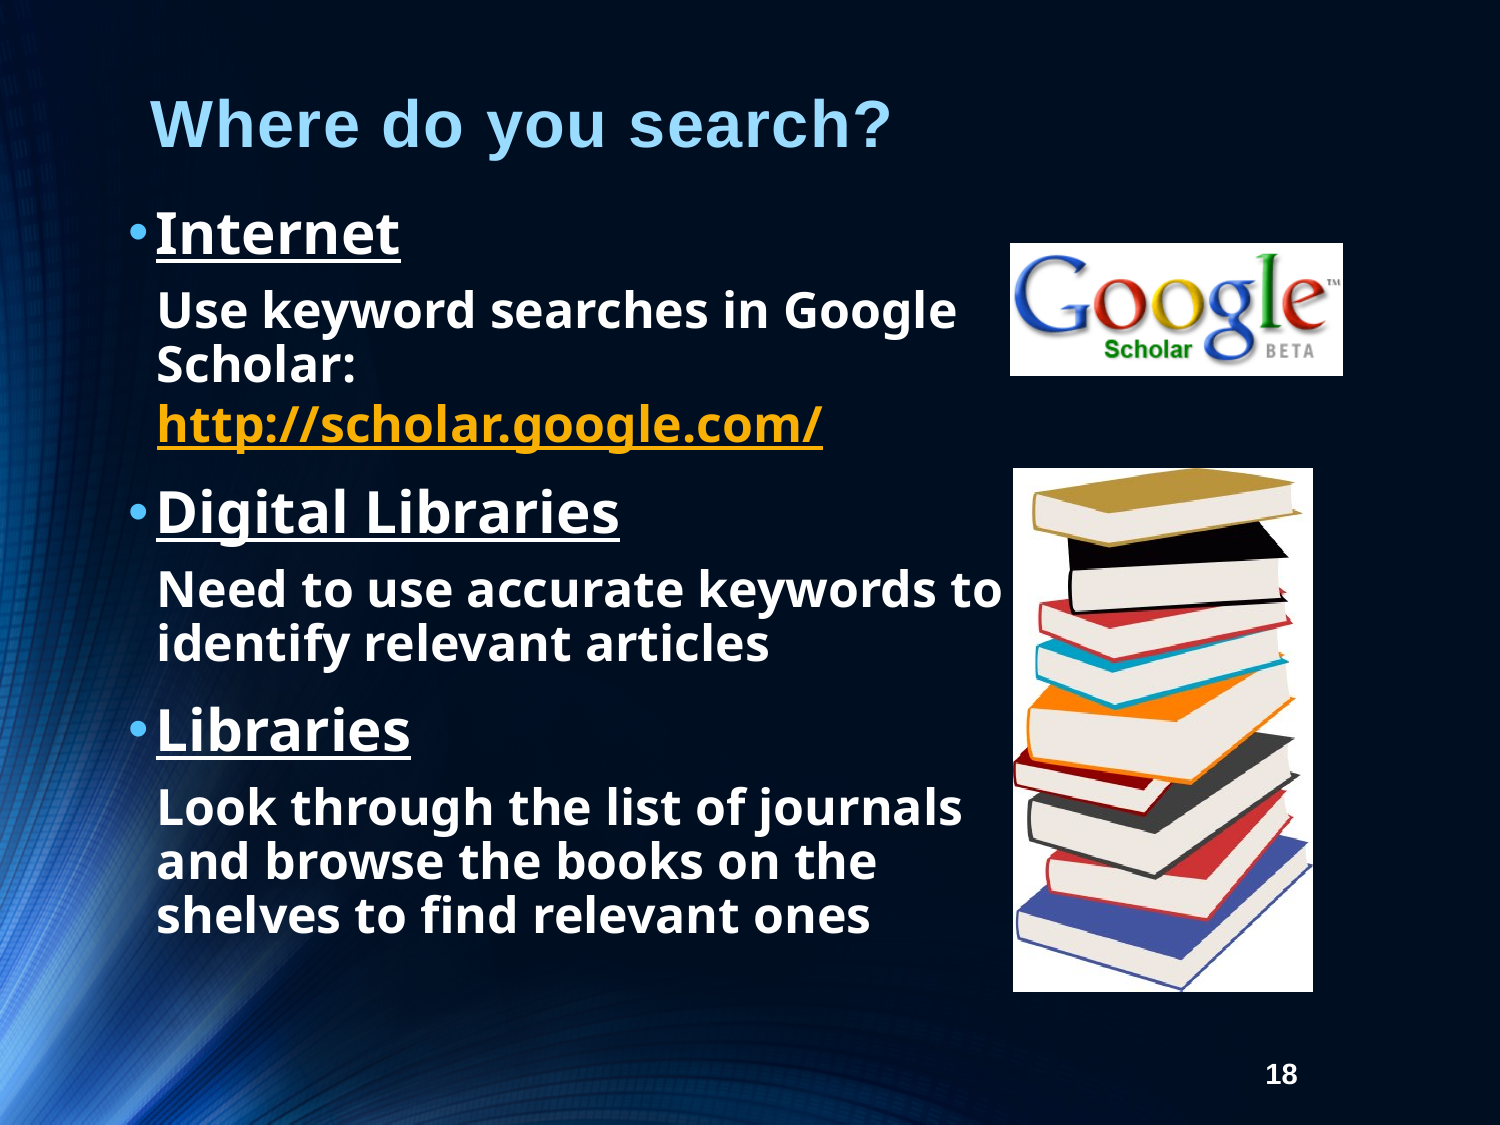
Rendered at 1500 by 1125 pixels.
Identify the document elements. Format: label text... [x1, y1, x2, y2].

slide_number 18 [1209, 1050, 1313, 1096]
title Where do you search? [135, 31, 1011, 170]
list Internet Use keyword searches in Google Scholar: http://scholar.google.com/ Digital Libraries Need to use accurate keywords to identify relevant articles Libraries Look through the list of journals and browse the books on the shelves to find relevant ones [113, 196, 1034, 917]
picture [0, 0, 1500, 1125]
